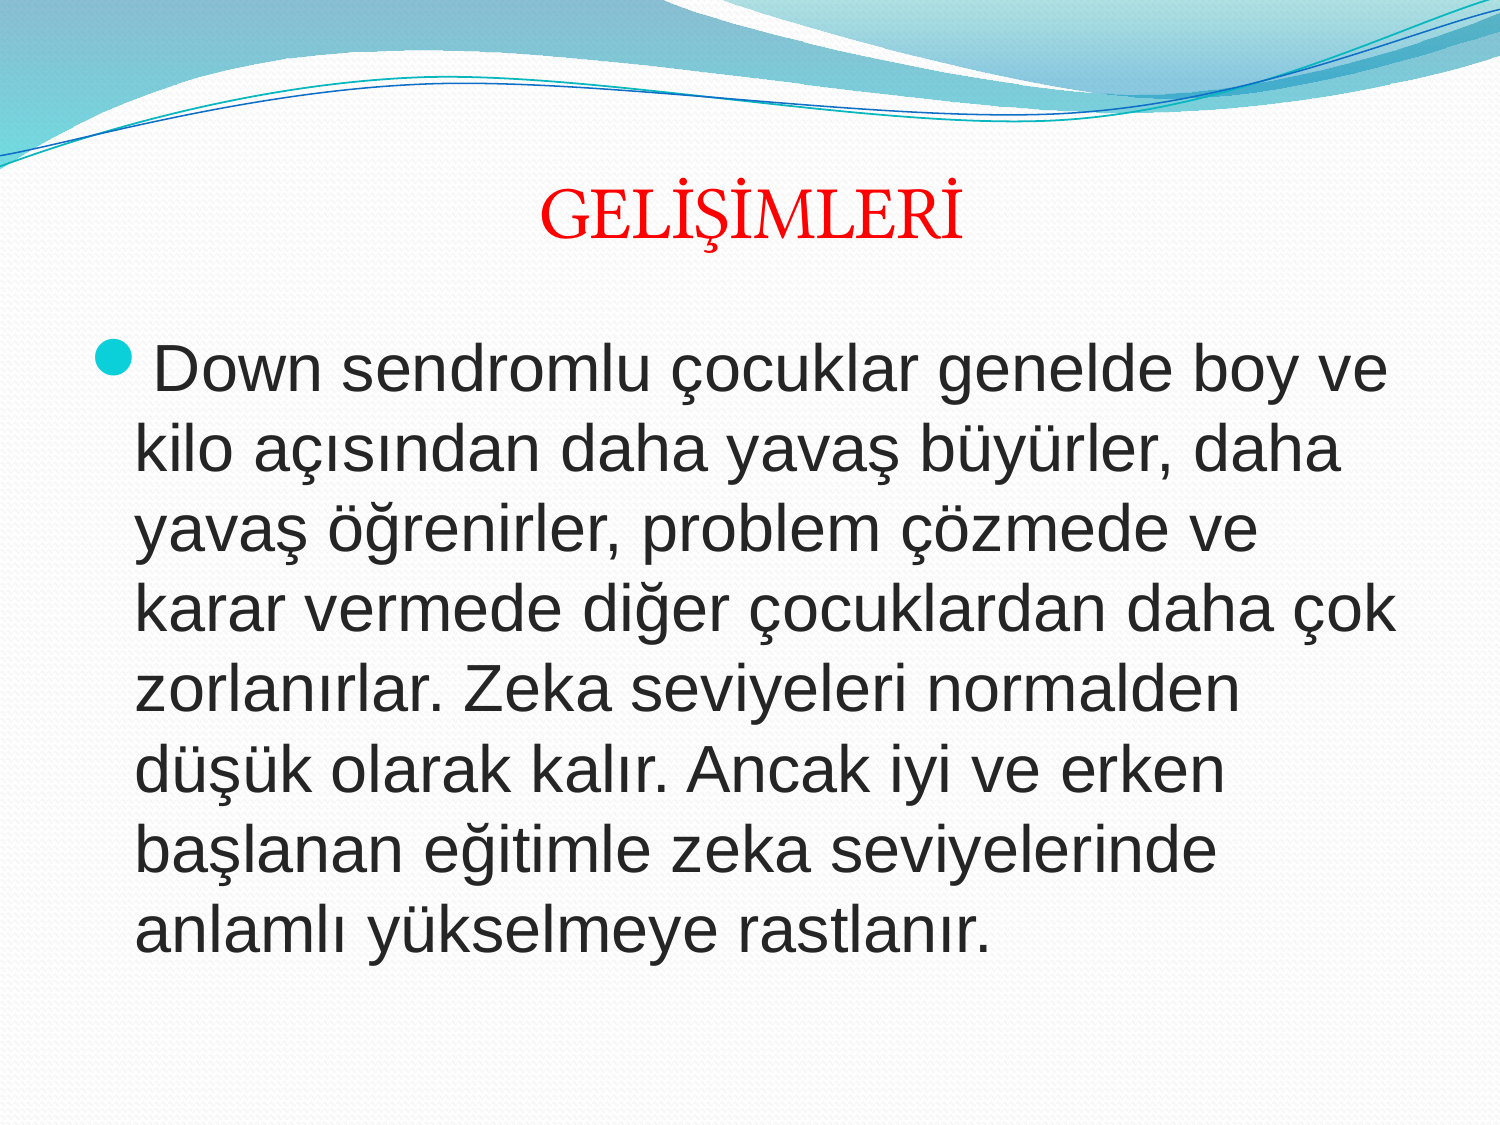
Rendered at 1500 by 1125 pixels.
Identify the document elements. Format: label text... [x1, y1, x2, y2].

list Down sendromlu çocuklar genelde boy ve kilo açısından daha yavaş büyürler, daha yavaş öğrenirler, problem çözmede ve karar vermede diğer çocuklardan daha çok zorlanırlar. Zeka seviyeleri normalden düşük olarak kalır. Ancak iyi ve erken başlanan eğitimle zeka seviyelerinde anlamlı yükselmeye rastlanır. [75, 317, 1425, 1038]
title GELİŞİMLERİ [76, 66, 1427, 254]
